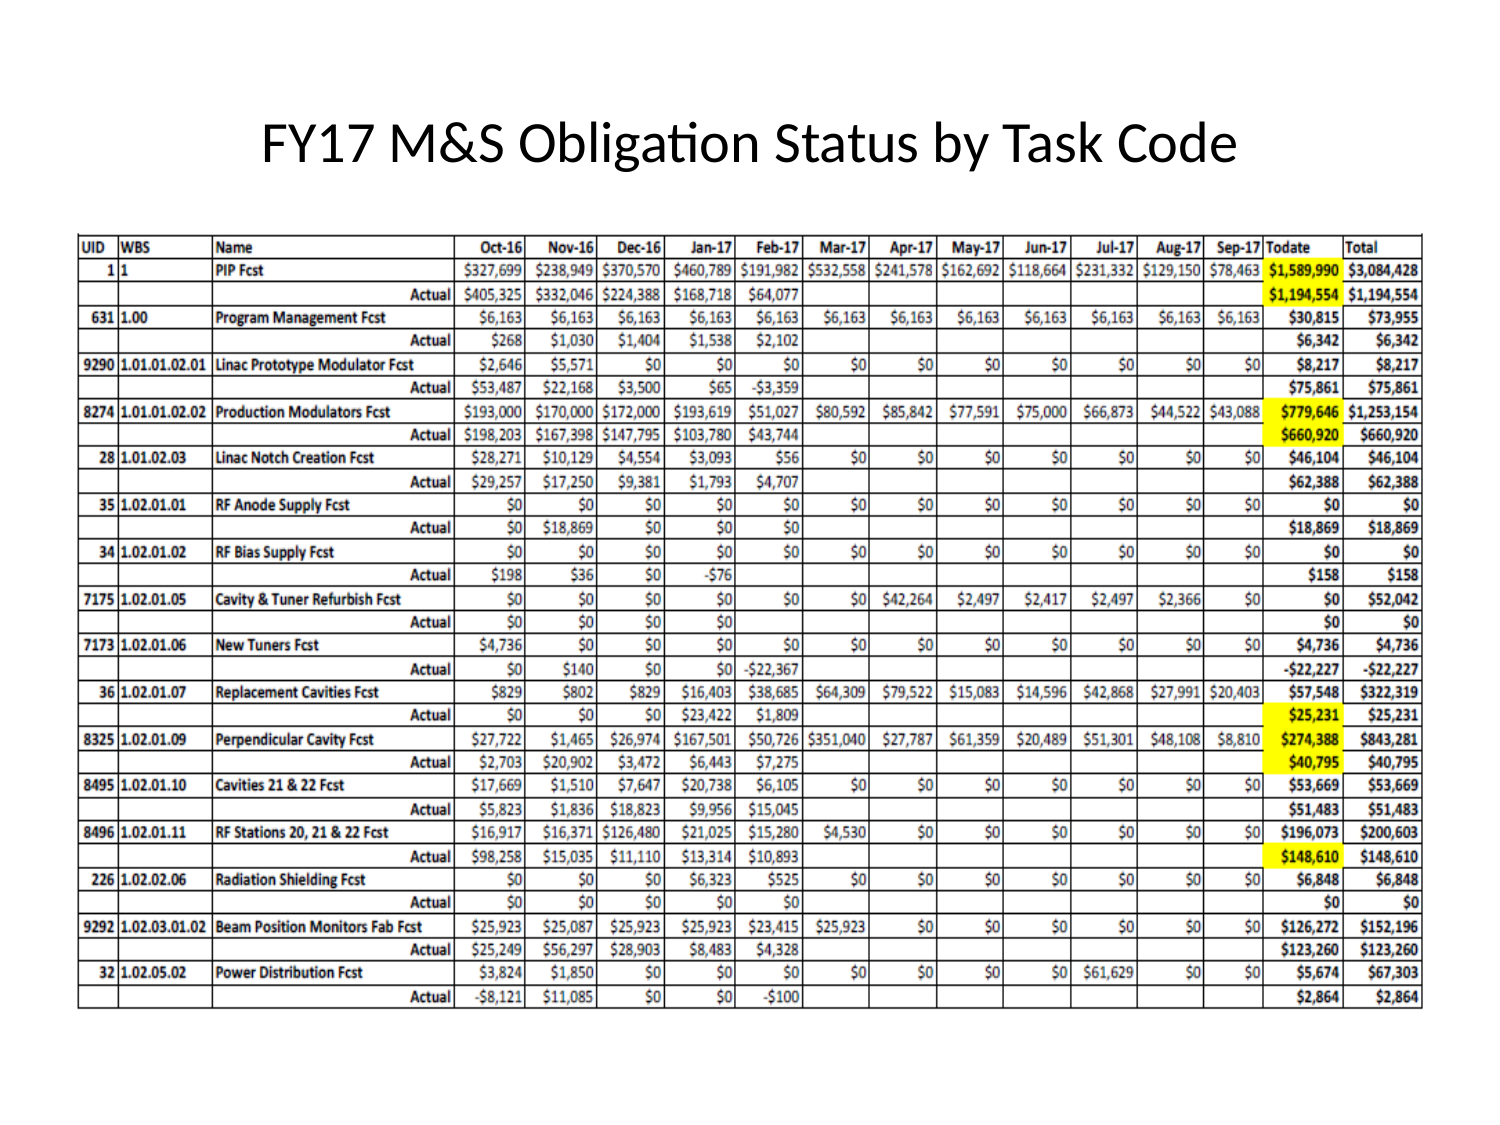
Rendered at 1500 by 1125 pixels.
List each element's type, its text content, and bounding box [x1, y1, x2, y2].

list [74, 232, 1426, 1013]
title FY17 M&S Obligation Status by Task Code [75, 45, 1425, 231]
